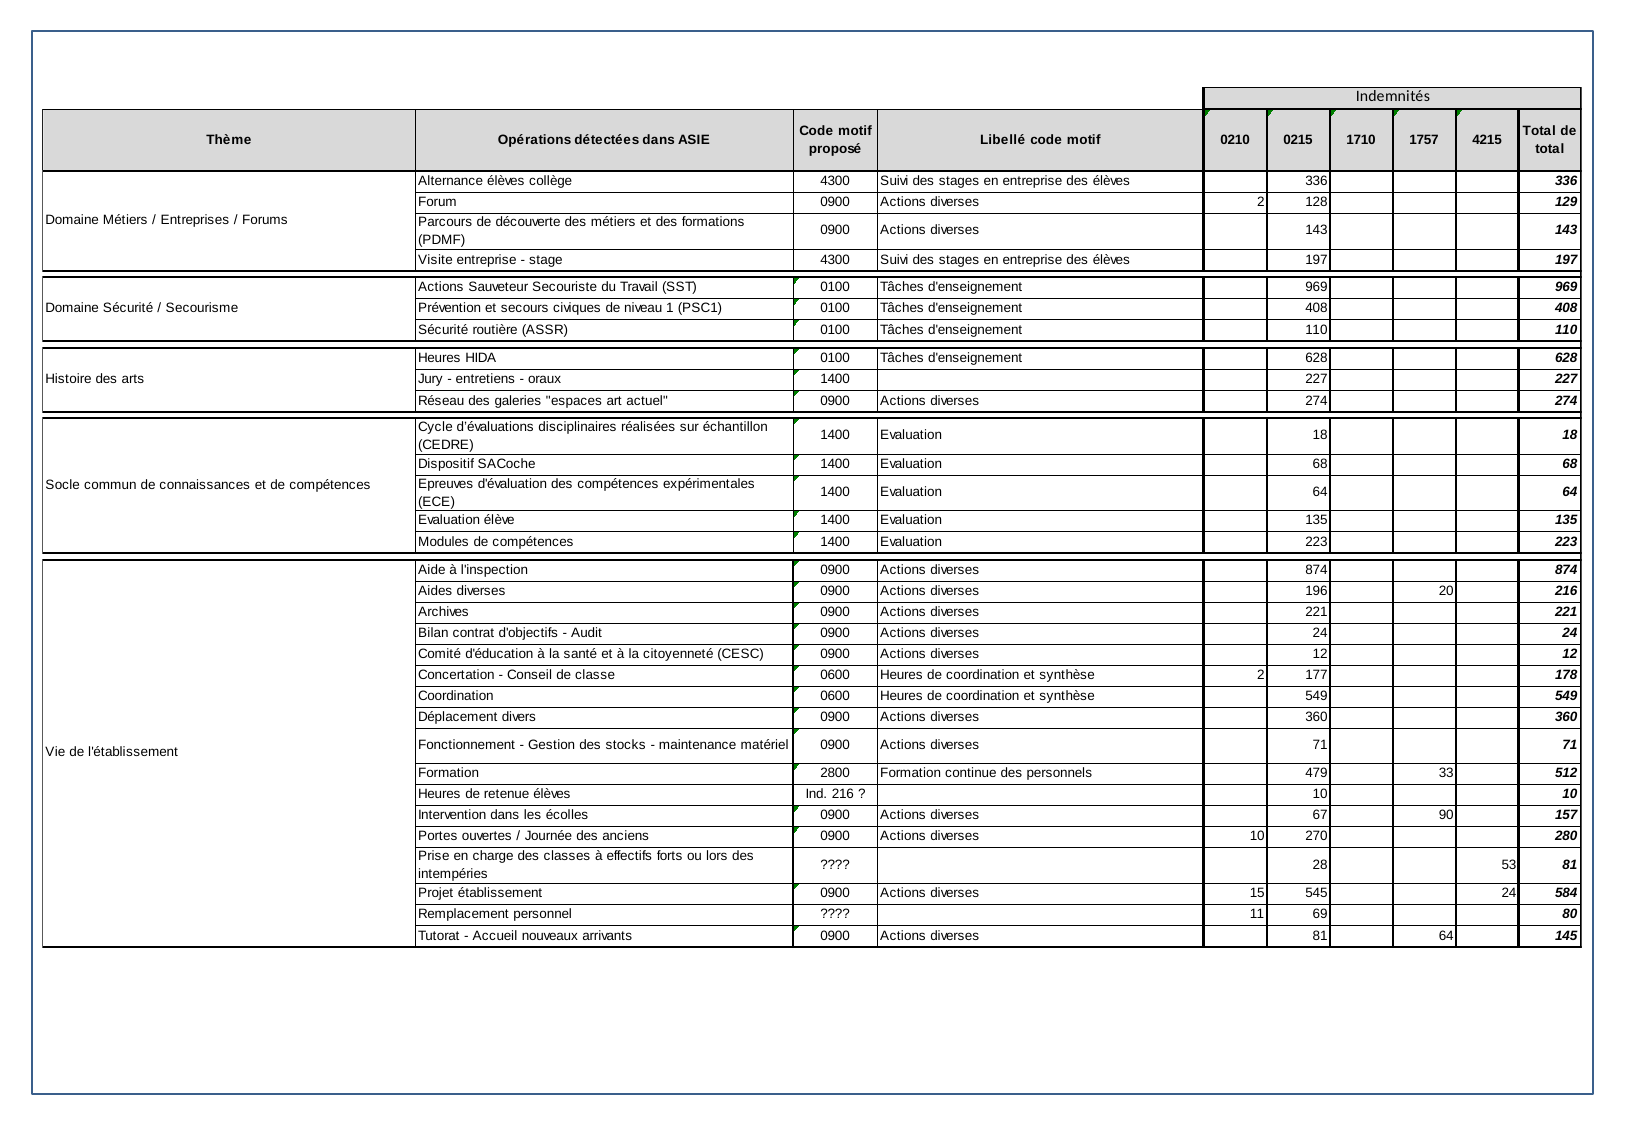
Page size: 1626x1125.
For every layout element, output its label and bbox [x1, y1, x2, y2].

text_box [30, 29, 1595, 1096]
picture [42, 87, 1583, 949]
